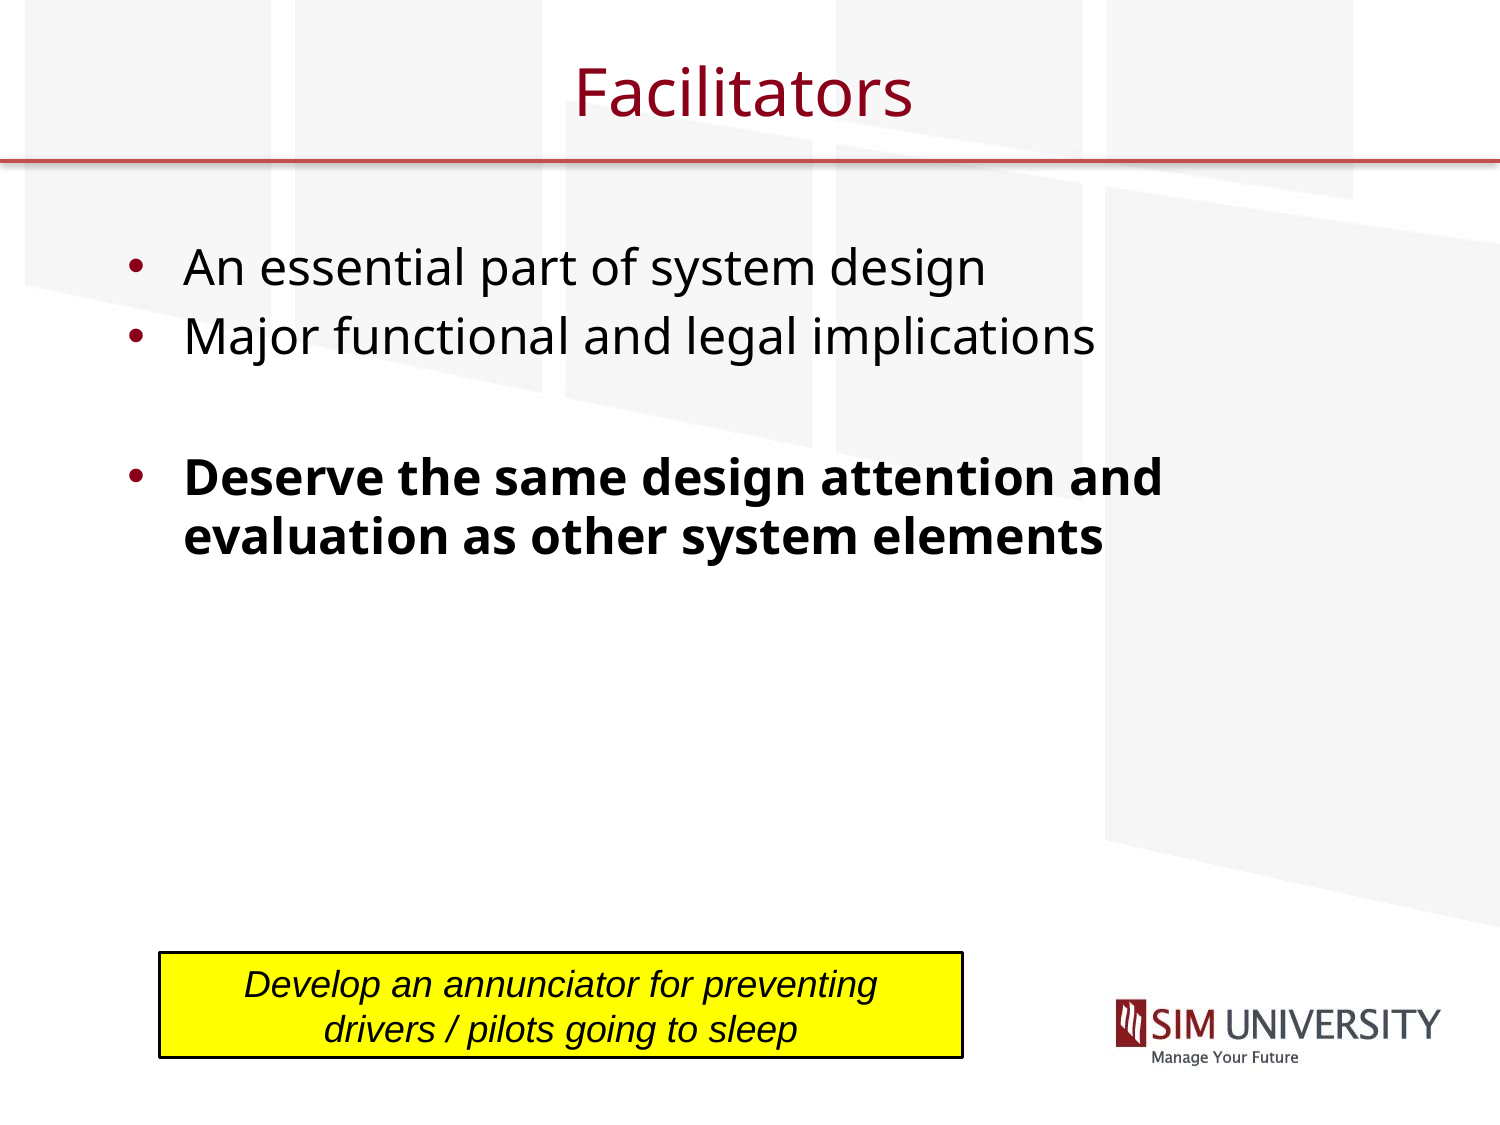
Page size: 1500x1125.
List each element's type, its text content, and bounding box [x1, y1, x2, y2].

list An essential part of system design Major functional and legal implications Deserve the same design attention and evaluation as other system elements [112, 227, 1350, 978]
picture [0, 0, 1500, 159]
title Facilitators [0, 42, 1494, 108]
text_box Develop an annunciator for preventing drivers / pilots going to sleep [159, 952, 963, 1058]
picture [0, 163, 1500, 1125]
